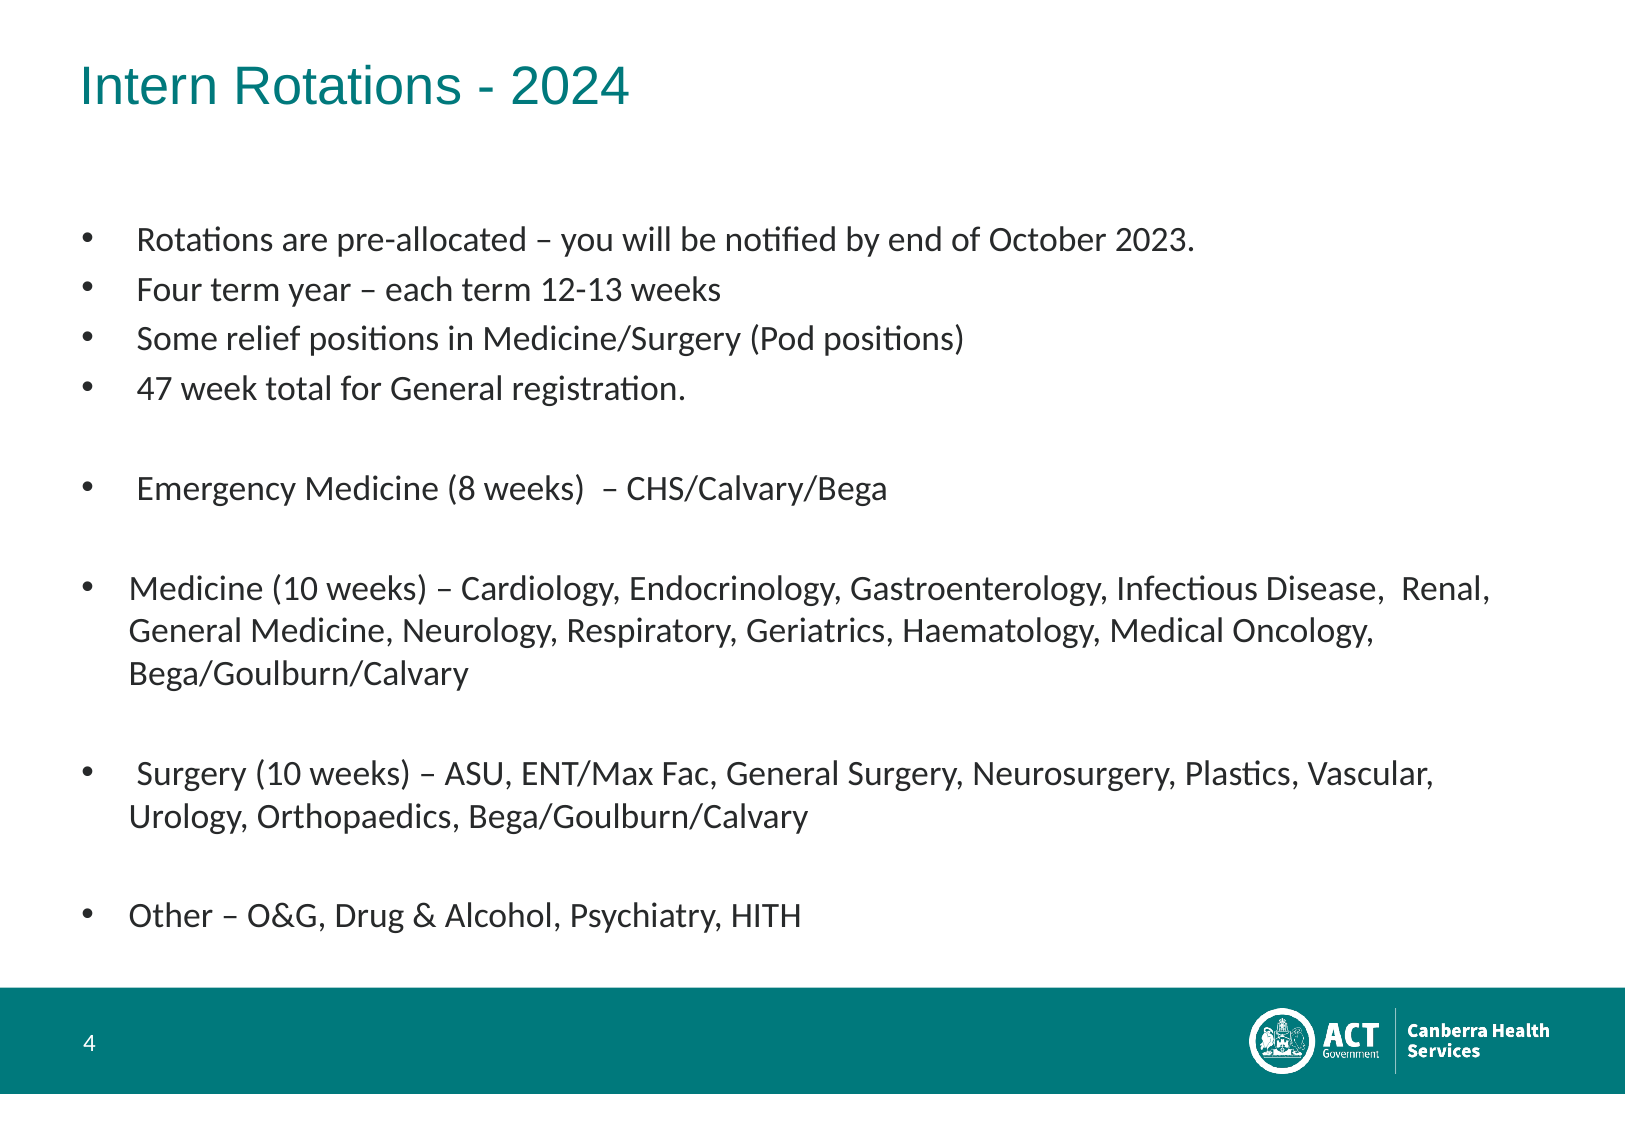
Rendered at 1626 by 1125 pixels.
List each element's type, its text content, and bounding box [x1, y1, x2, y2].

list Rotations are pre-allocated – you will be notified by end of October 2023. Four term year – each term 12-13 weeks Some relief positions in Medicine/Surgery (Pod positions) 47 week total for General registration. Emergency Medicine (8 weeks) – CHS/Calvary/Bega Medicine (10 weeks) – Cardiology, Endocrinology, Gastroenterology, Infectious Disease, Renal, General Medicine, Neurology, Respiratory, Geriatrics, Haematology, Medical Oncology, Bega/Goulburn/Calvary Surgery (10 weeks) – ASU, ENT/Max Fac, General Surgery, Neurosurgery, Plastics, Vascular, Urology, Orthopaedics, Bega/Goulburn/Calvary Other – O&G, Drug & Alcohol, Psychiatry, HITH [81, 208, 1544, 953]
slide_number 4 [68, 1011, 519, 1072]
title Intern Rotations - 2024 [79, 42, 1543, 159]
picture [1249, 1008, 1549, 1074]
